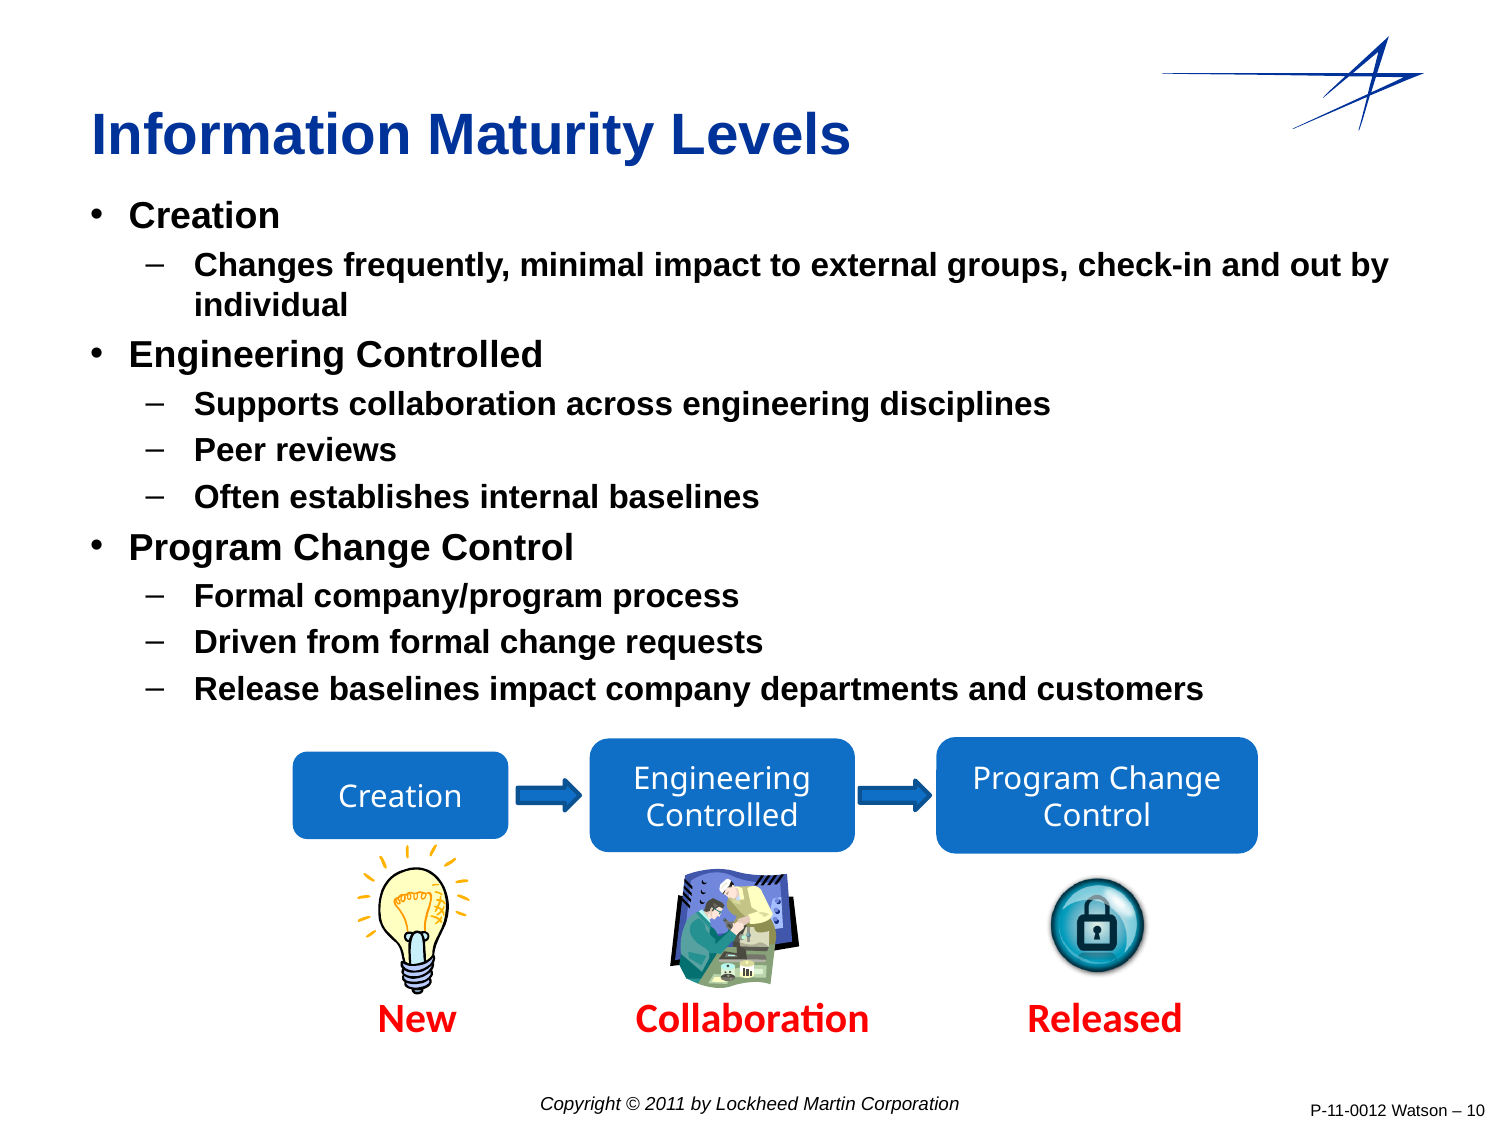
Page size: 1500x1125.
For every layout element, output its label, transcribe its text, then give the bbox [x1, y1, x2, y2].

picture [669, 867, 801, 990]
text_box Engineering Controlled [587, 736, 858, 855]
picture [1043, 875, 1151, 982]
text_box New [362, 1007, 472, 1049]
text_box Program Change Control [934, 734, 1261, 856]
text_box [857, 778, 933, 813]
text_box [515, 778, 583, 813]
title Information Maturity Levels [76, 75, 1427, 188]
text_box Collaboration [621, 983, 886, 1049]
text_box Released [1012, 983, 1199, 1049]
list Creation Changes frequently, minimal impact to external groups, check-in and out by individual Engineering Controlled Supports collaboration across engineering disciplines Peer reviews Often establishes internal baselines Program Change Control Formal company/program process Driven from formal change requests Release baselines impact company departments and customers [75, 183, 1425, 736]
picture [356, 840, 474, 999]
text_box Creation [290, 749, 511, 842]
